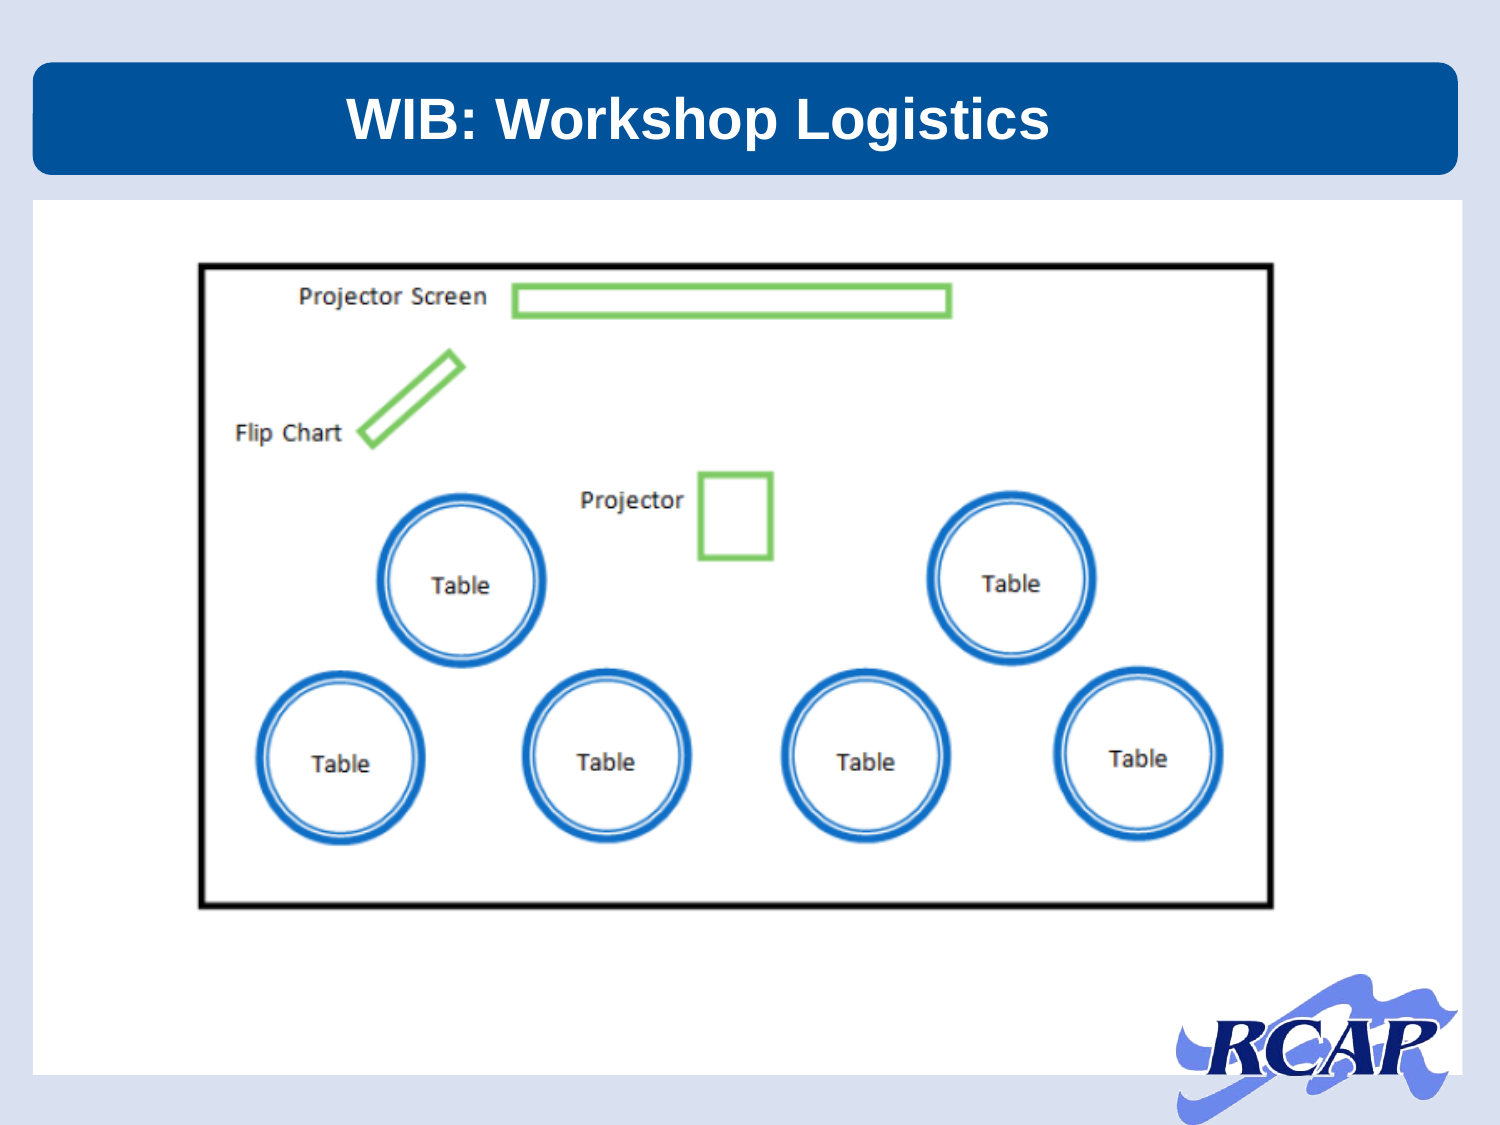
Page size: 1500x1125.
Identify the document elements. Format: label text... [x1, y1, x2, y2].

picture [1175, 974, 1458, 1125]
text_box WIB: Workshop Logistics [169, 73, 1229, 187]
picture [168, 243, 1311, 933]
list [28, 209, 1417, 1080]
